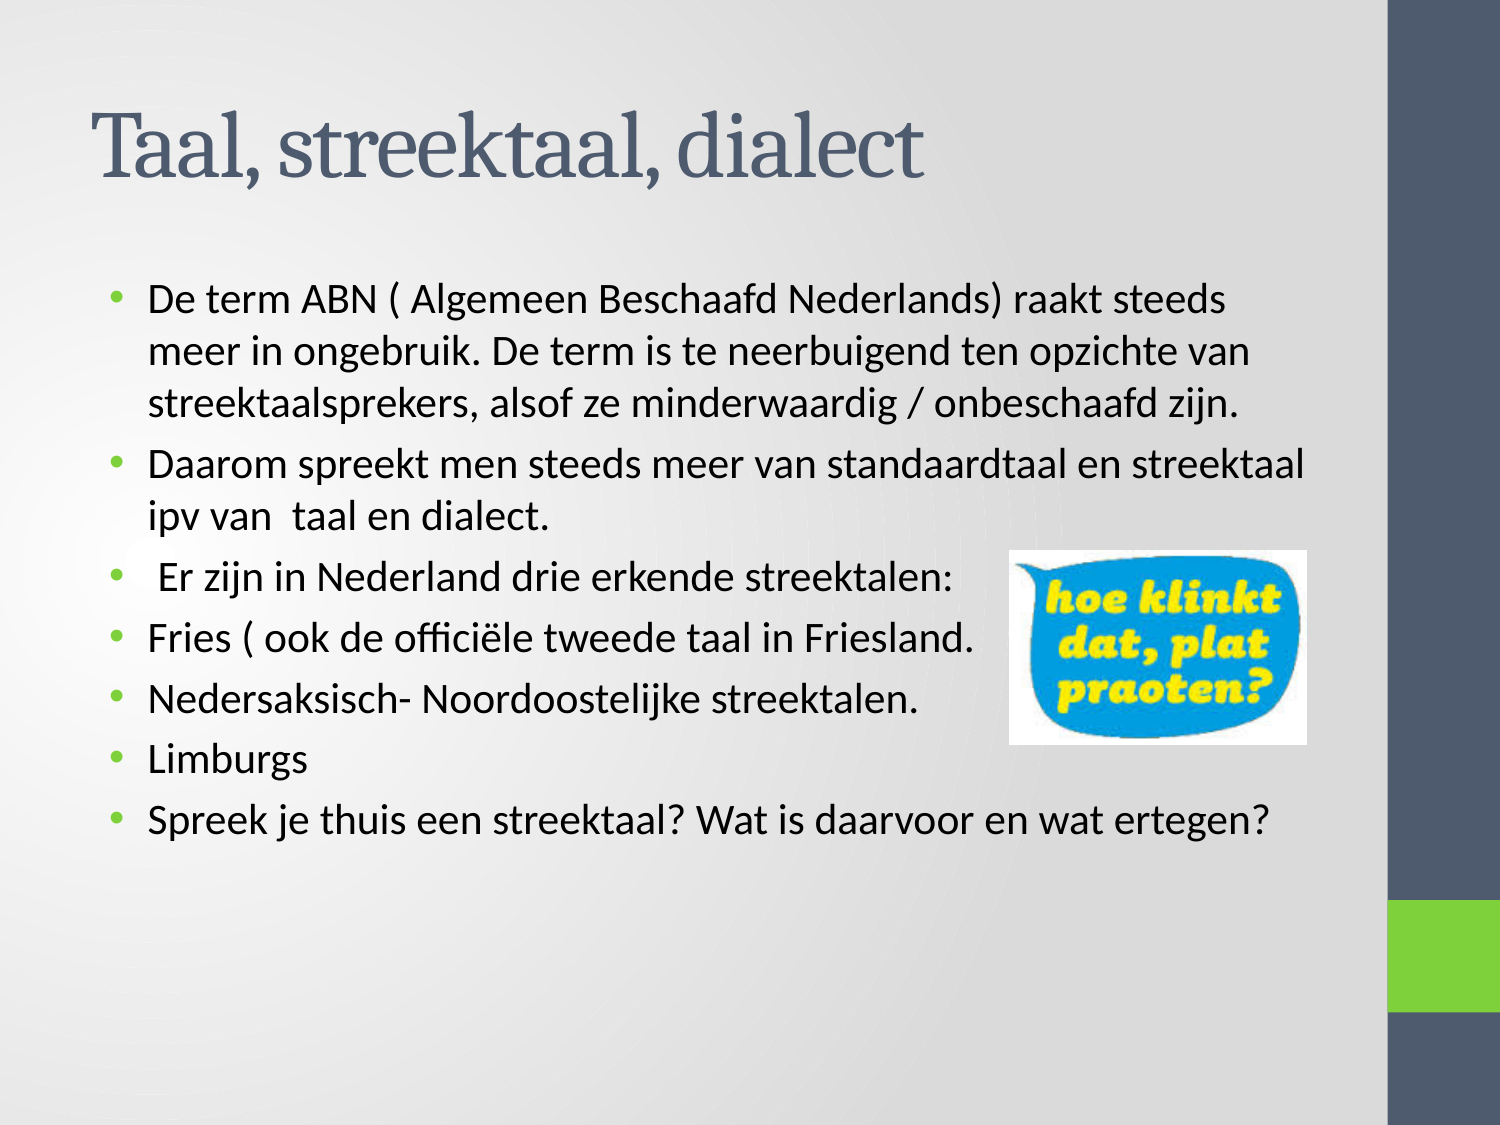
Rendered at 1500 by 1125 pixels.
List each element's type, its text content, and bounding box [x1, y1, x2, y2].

picture [1009, 550, 1307, 745]
title Taal, streektaal, dialect [75, 45, 1325, 233]
list De term ABN ( Algemeen Beschaafd Nederlands) raakt steeds meer in ongebruik. De term is te neerbuigend ten opzichte van streektaalsprekers, alsof ze minderwaardig / onbeschaafd zijn. Daarom spreekt men steeds meer van standaardtaal en streektaal ipv van taal en dialect. Er zijn in Nederland drie erkende streektalen: Fries ( ook de officiële tweede taal in Friesland. Nedersaksisch- Noordoostelijke streektalen. Limburgs Spreek je thuis een streektaal? Wat is daarvoor en wat ertegen? [75, 262, 1325, 1050]
